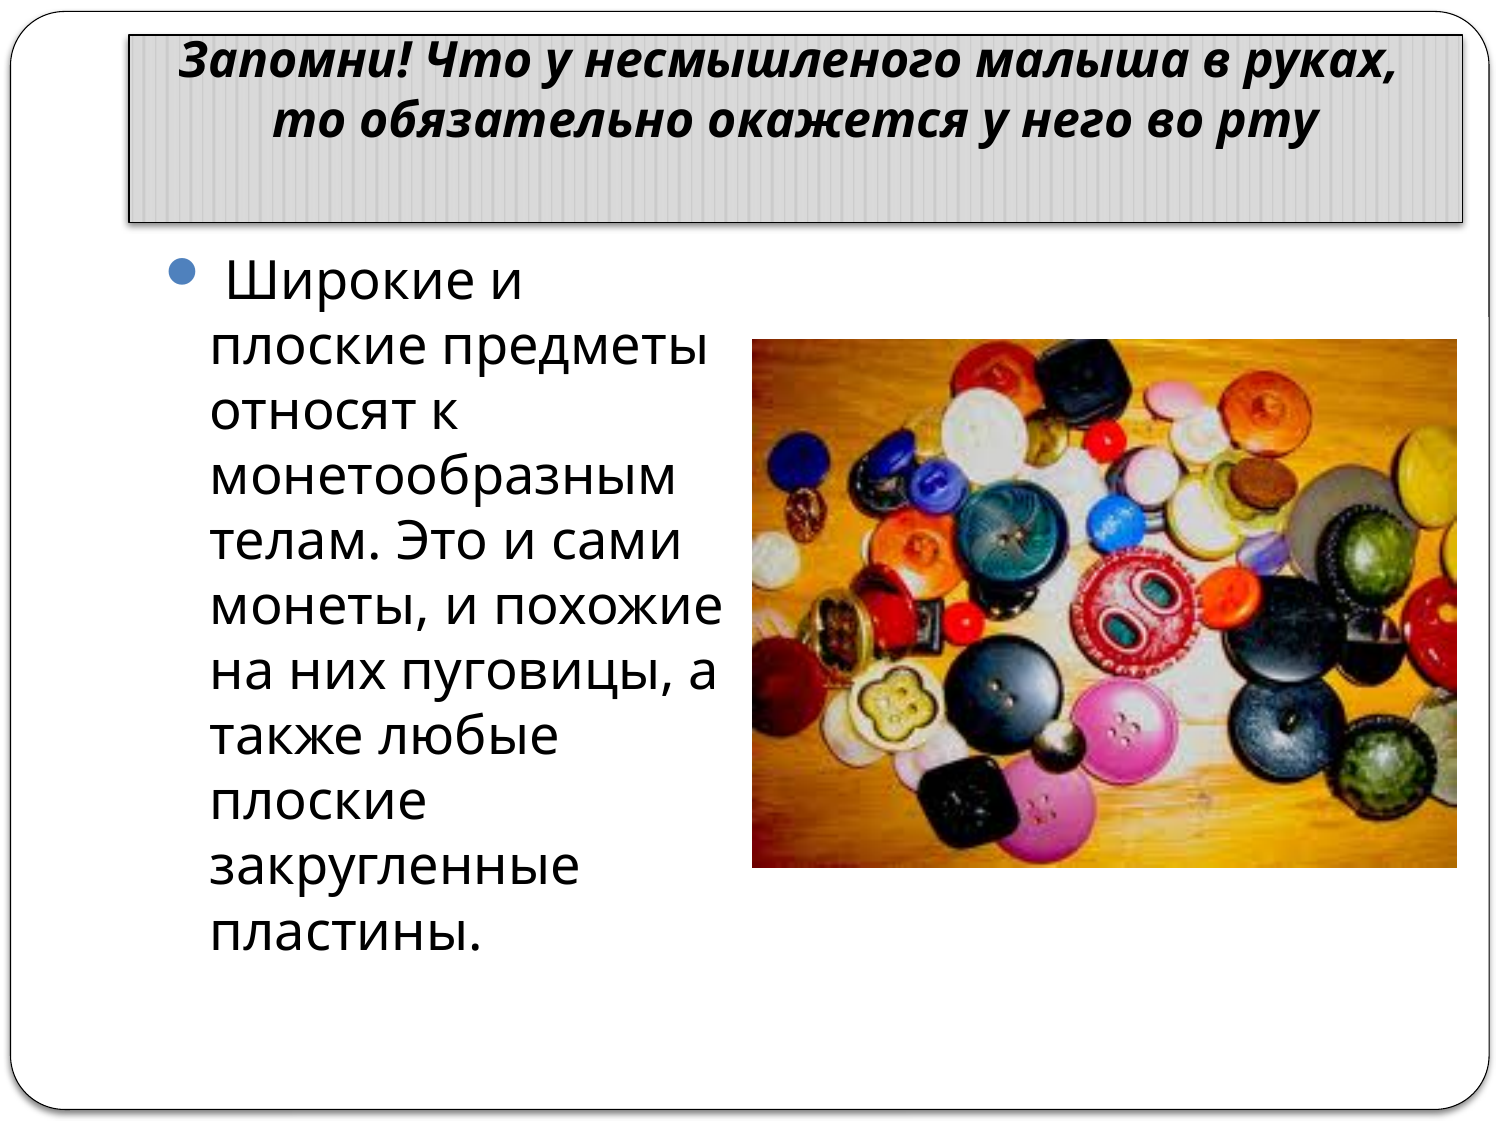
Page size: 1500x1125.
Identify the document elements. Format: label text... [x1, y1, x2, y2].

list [752, 339, 1458, 868]
list Широкие и плоские предметы относят к монетообразным телам. Это и сами монеты, и похожие на них пуговицы, а также любые плоские закругленные пластины. [150, 237, 765, 988]
title Запомни! Что у несмышленого малыша в руках, то обязательно окажется у него во рту [128, 34, 1463, 223]
